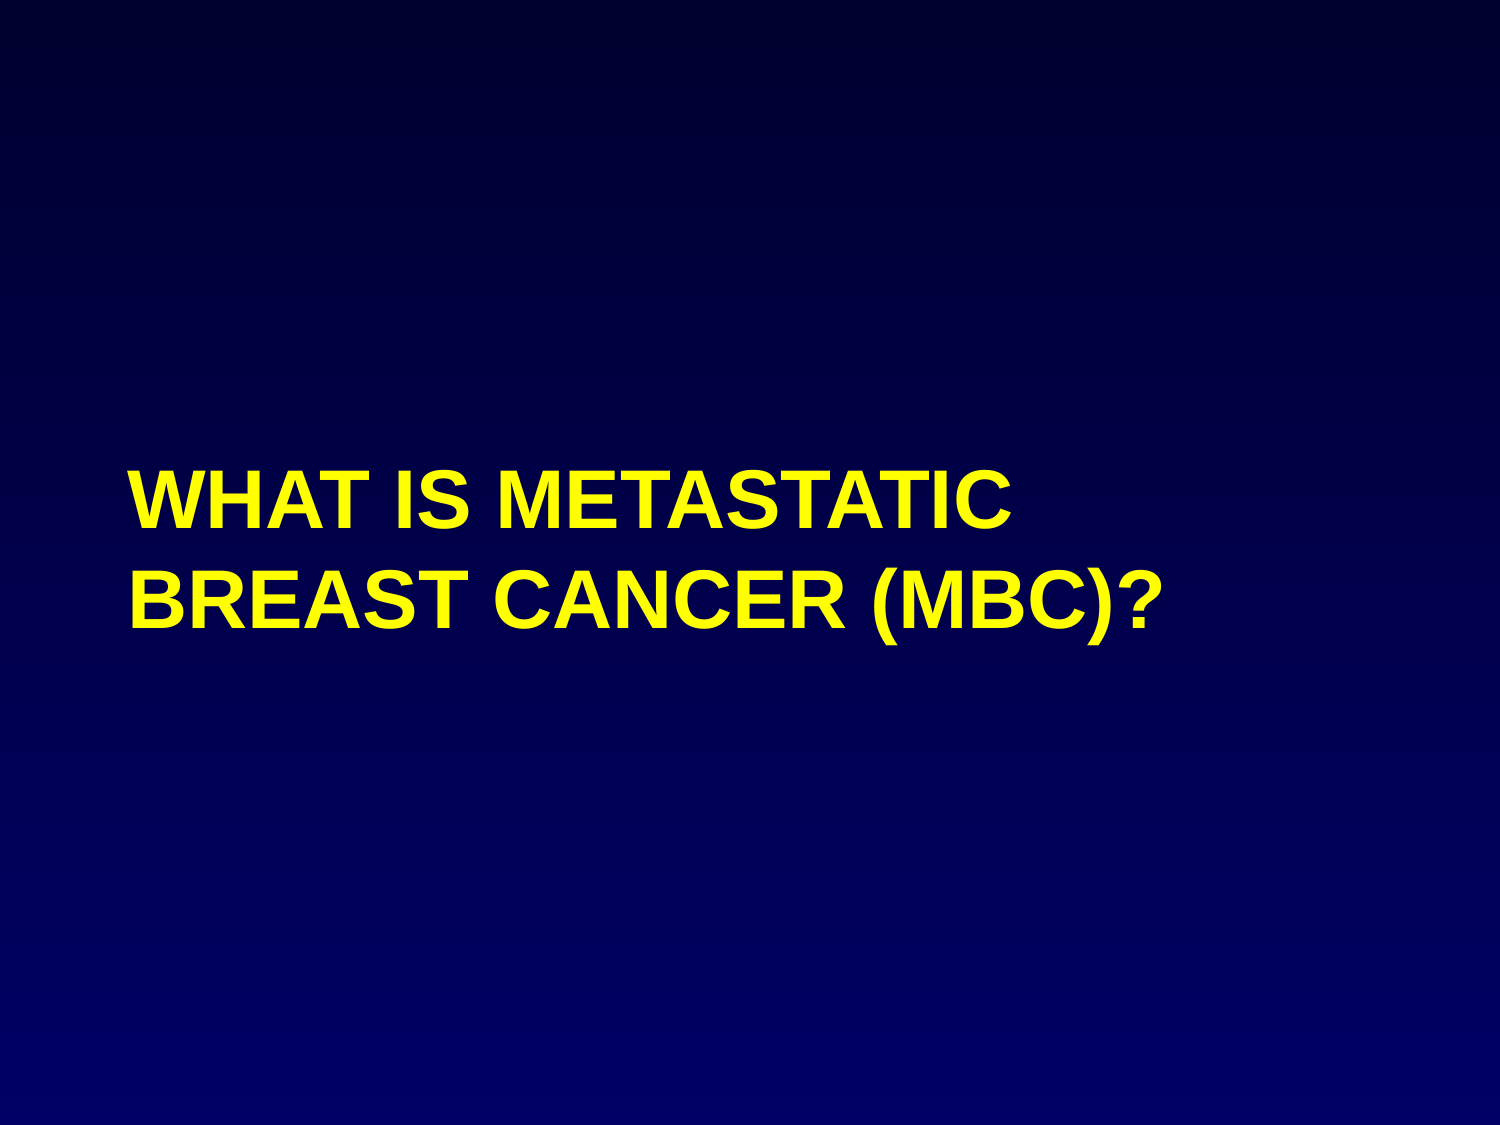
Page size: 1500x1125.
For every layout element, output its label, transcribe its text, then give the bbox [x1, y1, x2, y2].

title What is metastatic breast cancer (MBC)? [112, 437, 1388, 661]
